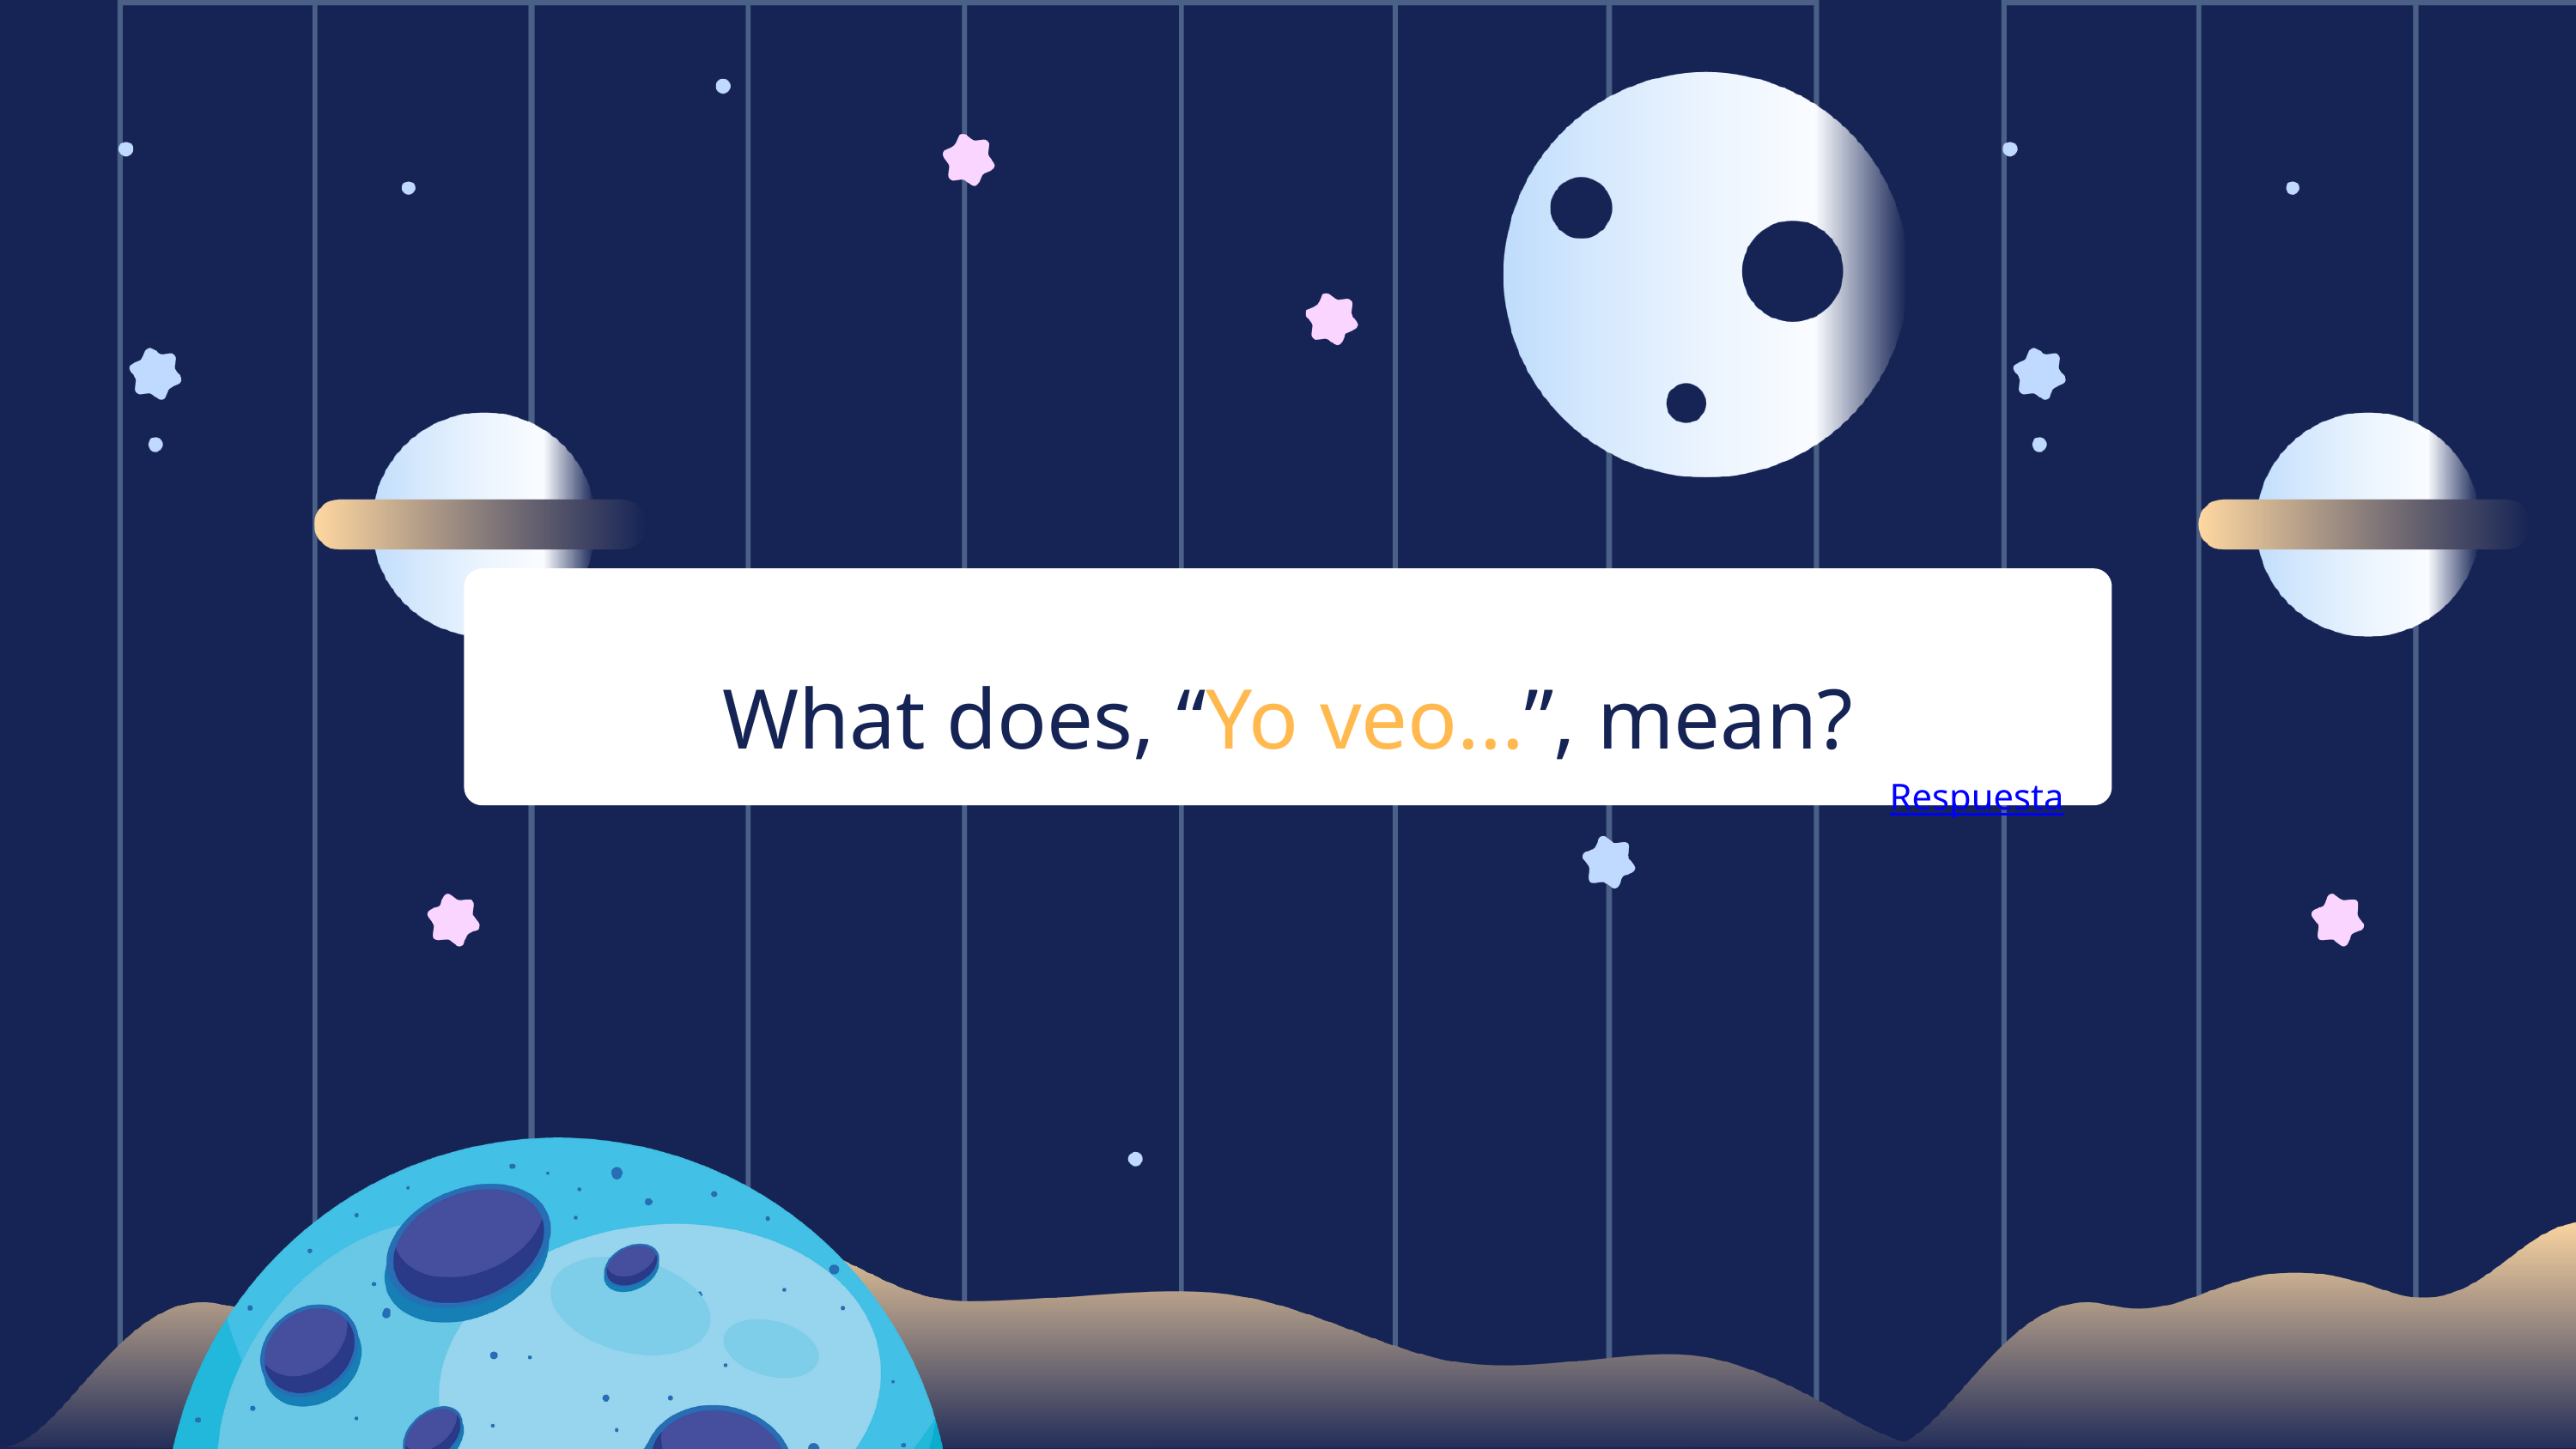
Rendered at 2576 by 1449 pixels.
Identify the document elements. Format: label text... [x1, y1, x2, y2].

text_box [1935, 0, 2576, 1449]
text_box [164, 1137, 951, 1449]
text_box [464, 567, 2112, 806]
text_box [0, 0, 1935, 1449]
text_box Respuesta [1801, 707, 2152, 823]
